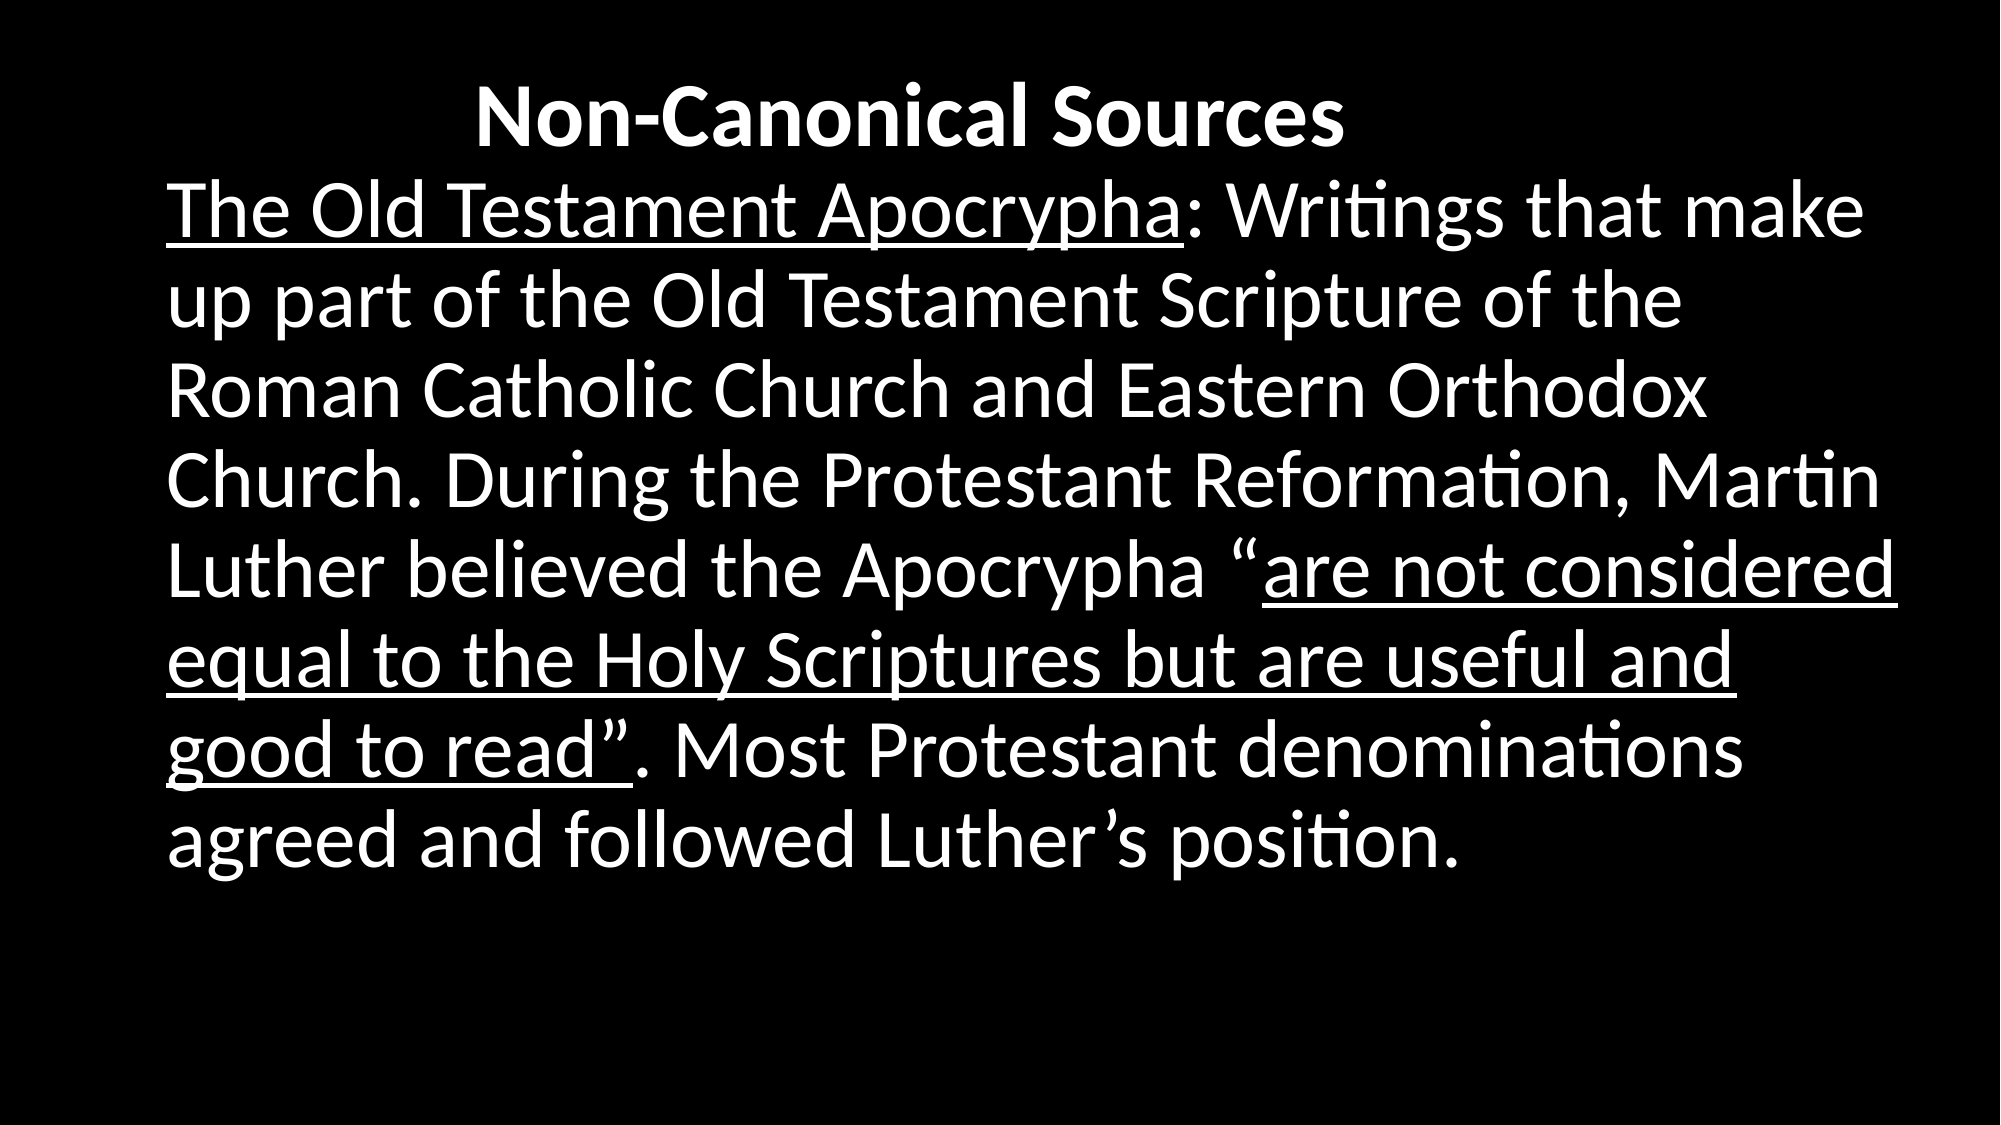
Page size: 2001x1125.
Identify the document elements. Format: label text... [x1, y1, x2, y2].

title Non-Canonical Sources [137, 41, 1863, 158]
list The Old Testament Apocrypha: Writings that make up part of the Old Testament Scripture of the Roman Catholic Church and Eastern Orthodox Church. During the Protestant Reformation, Martin Luther believed the Apocrypha “are not considered equal to the Holy Scriptures but are useful and good to read”. Most Protestant denominations agreed and followed Luther’s position. [76, 158, 1923, 1100]
